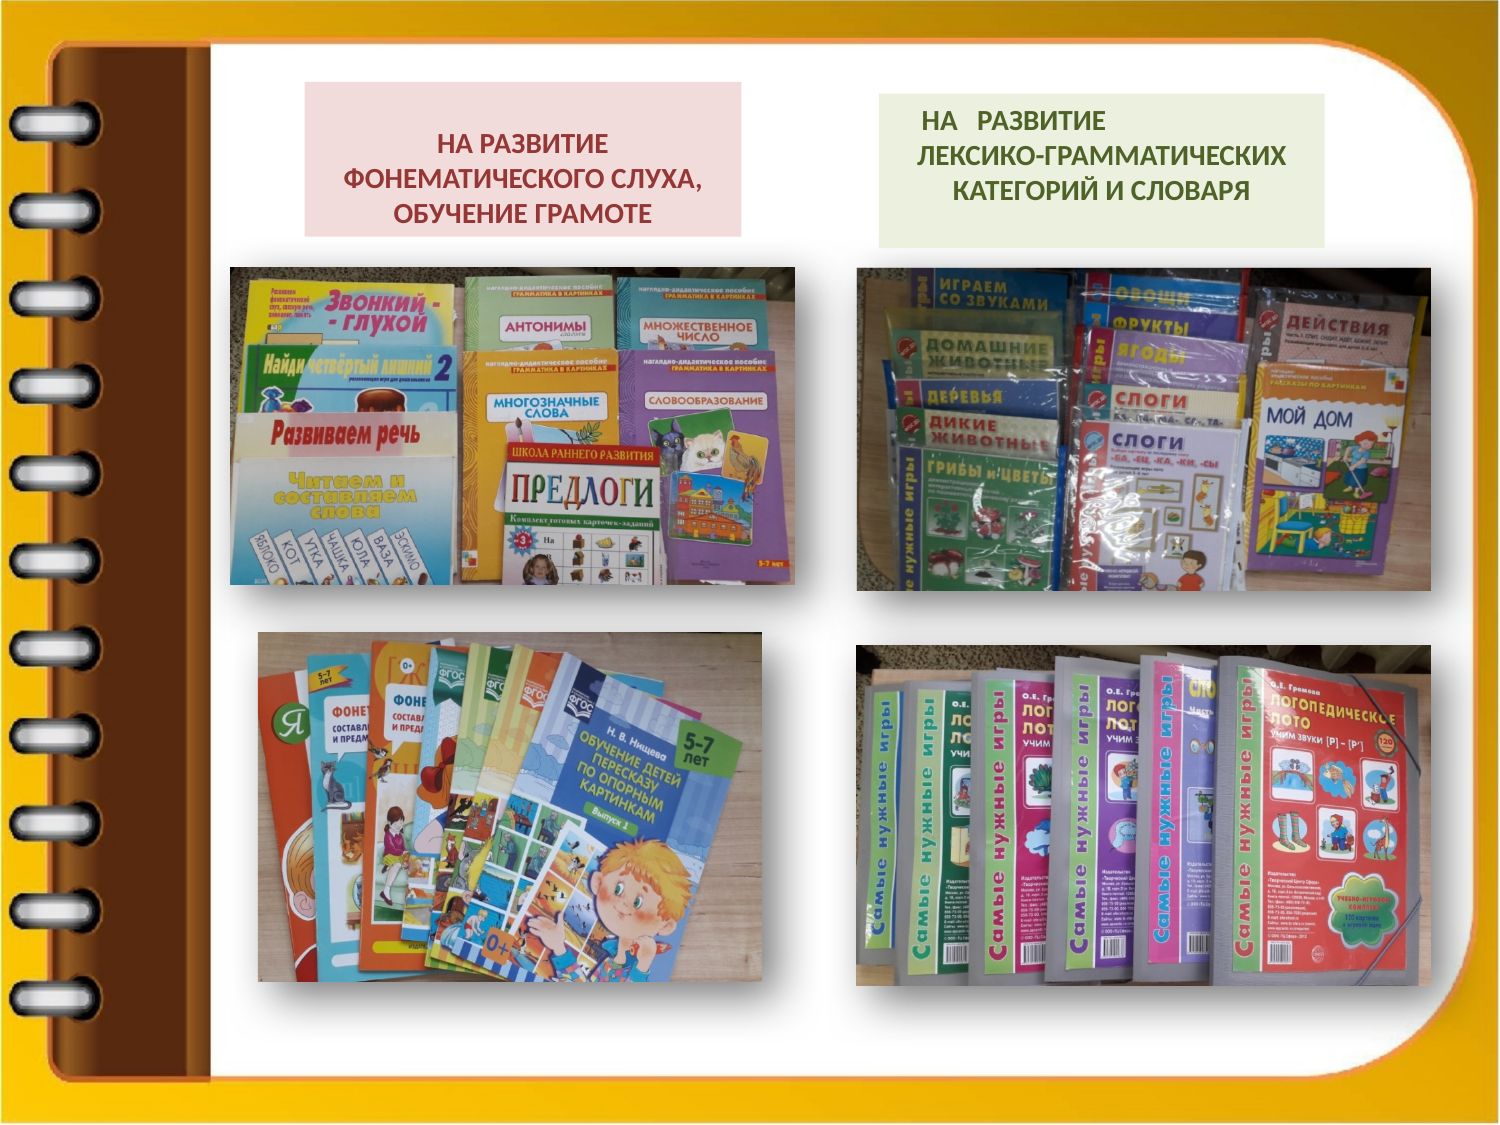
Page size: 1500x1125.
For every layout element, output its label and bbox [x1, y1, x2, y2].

picture [0, 0, 1500, 1125]
list [855, 644, 1431, 986]
list [257, 632, 762, 983]
